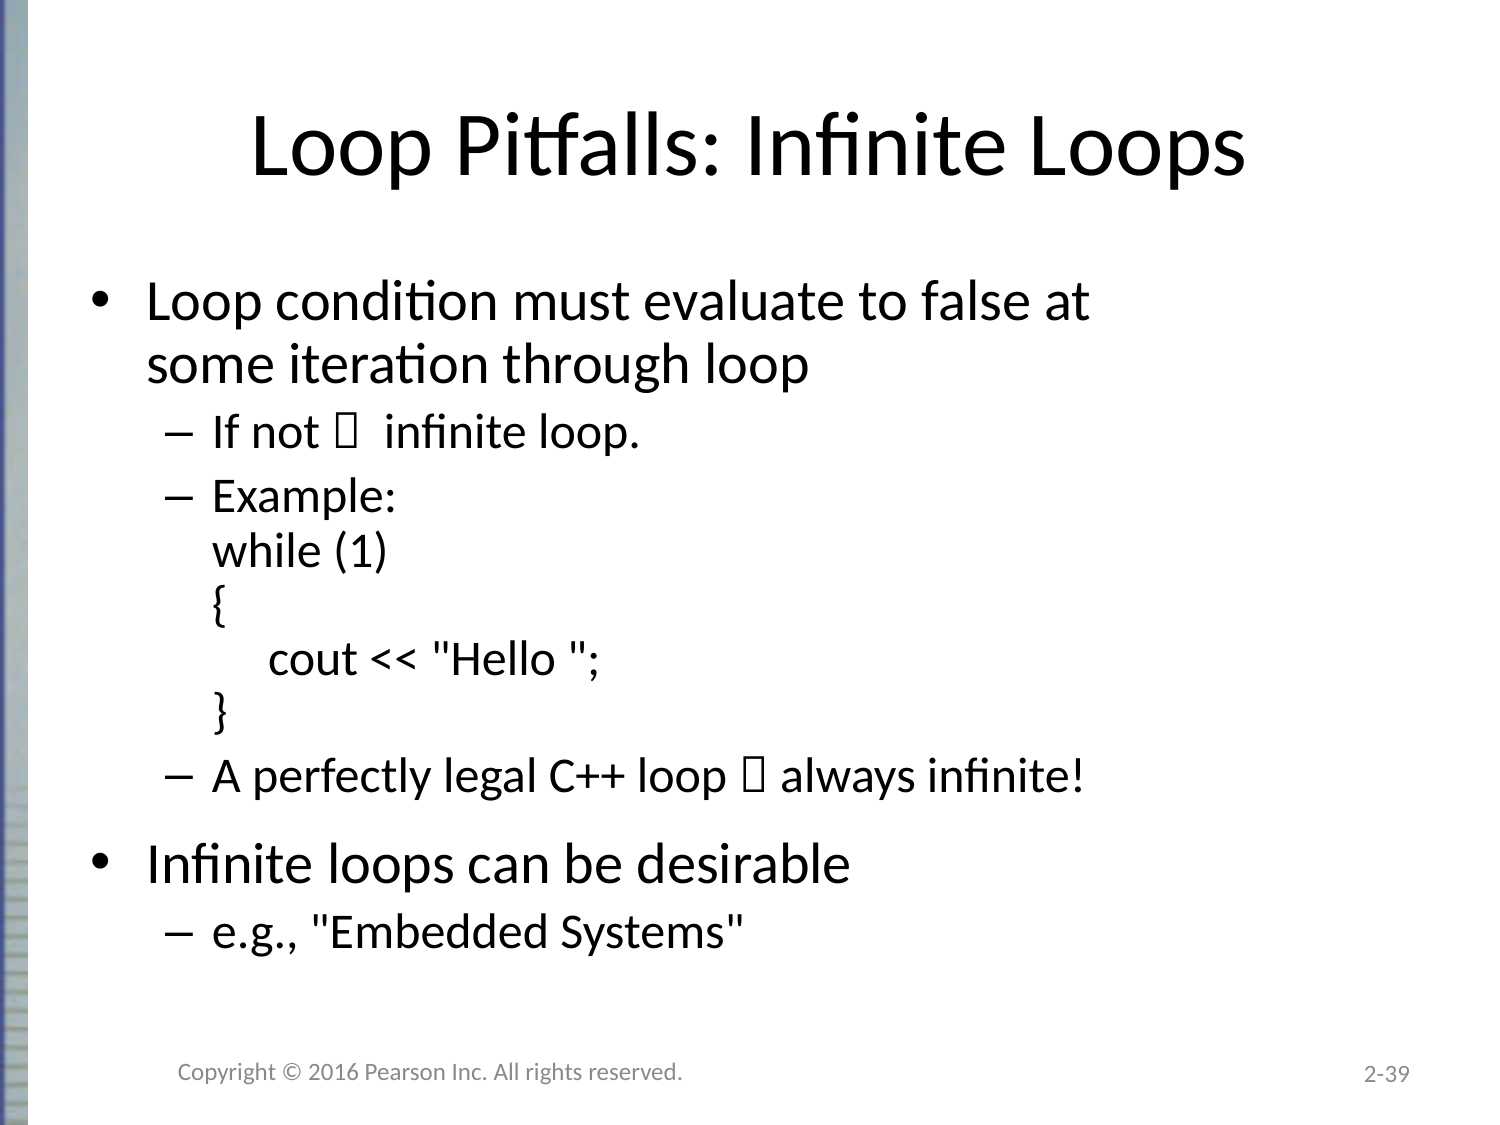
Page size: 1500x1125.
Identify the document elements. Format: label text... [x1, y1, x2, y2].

picture [0, 0, 28, 1125]
title Loop Pitfalls: Infinite Loops [75, 45, 1425, 233]
list Loop condition must evaluate to false at some iteration through loop If not  infinite loop. Example: while (1) { cout << "Hello "; } A perfectly legal C++ loop  always infinite! Infinite loops can be desirable e.g., "Embedded Systems" [75, 262, 1425, 1005]
slide_number 2-39 [1074, 1042, 1425, 1103]
footer Copyright © 2016 Pearson Inc. All rights reserved. [75, 1040, 788, 1100]
